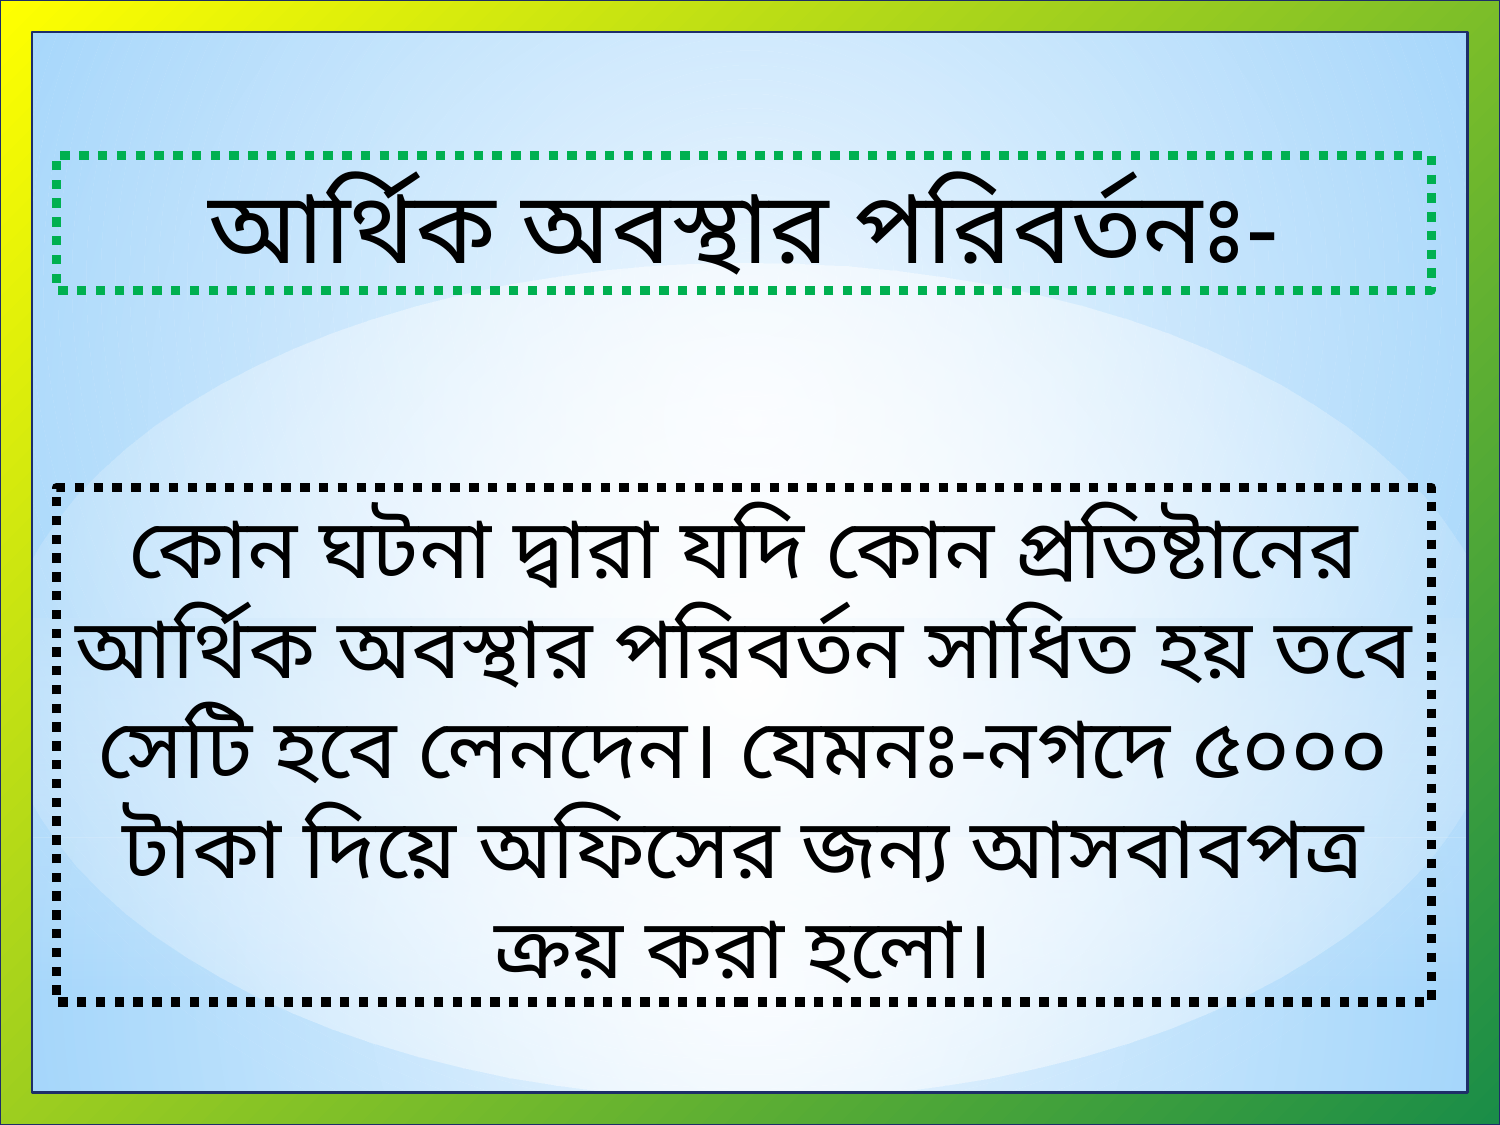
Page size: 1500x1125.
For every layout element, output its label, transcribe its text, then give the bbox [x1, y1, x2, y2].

text_box আর্থিক অবস্থার পরিবর্তনঃ- [56, 155, 1432, 291]
text_box কোন ঘটনা দ্বারা যদি কোন প্রতিষ্টানের আর্থিক অবস্থার পরিবর্তন সাধিত হয় তবে সেটি হবে লেনদেন। যেমনঃ-নগদে ৫০০০ টাকা দিয়ে অফিসের জন্য আসবাবপত্র ক্রয় করা হলো। [56, 487, 1432, 1003]
